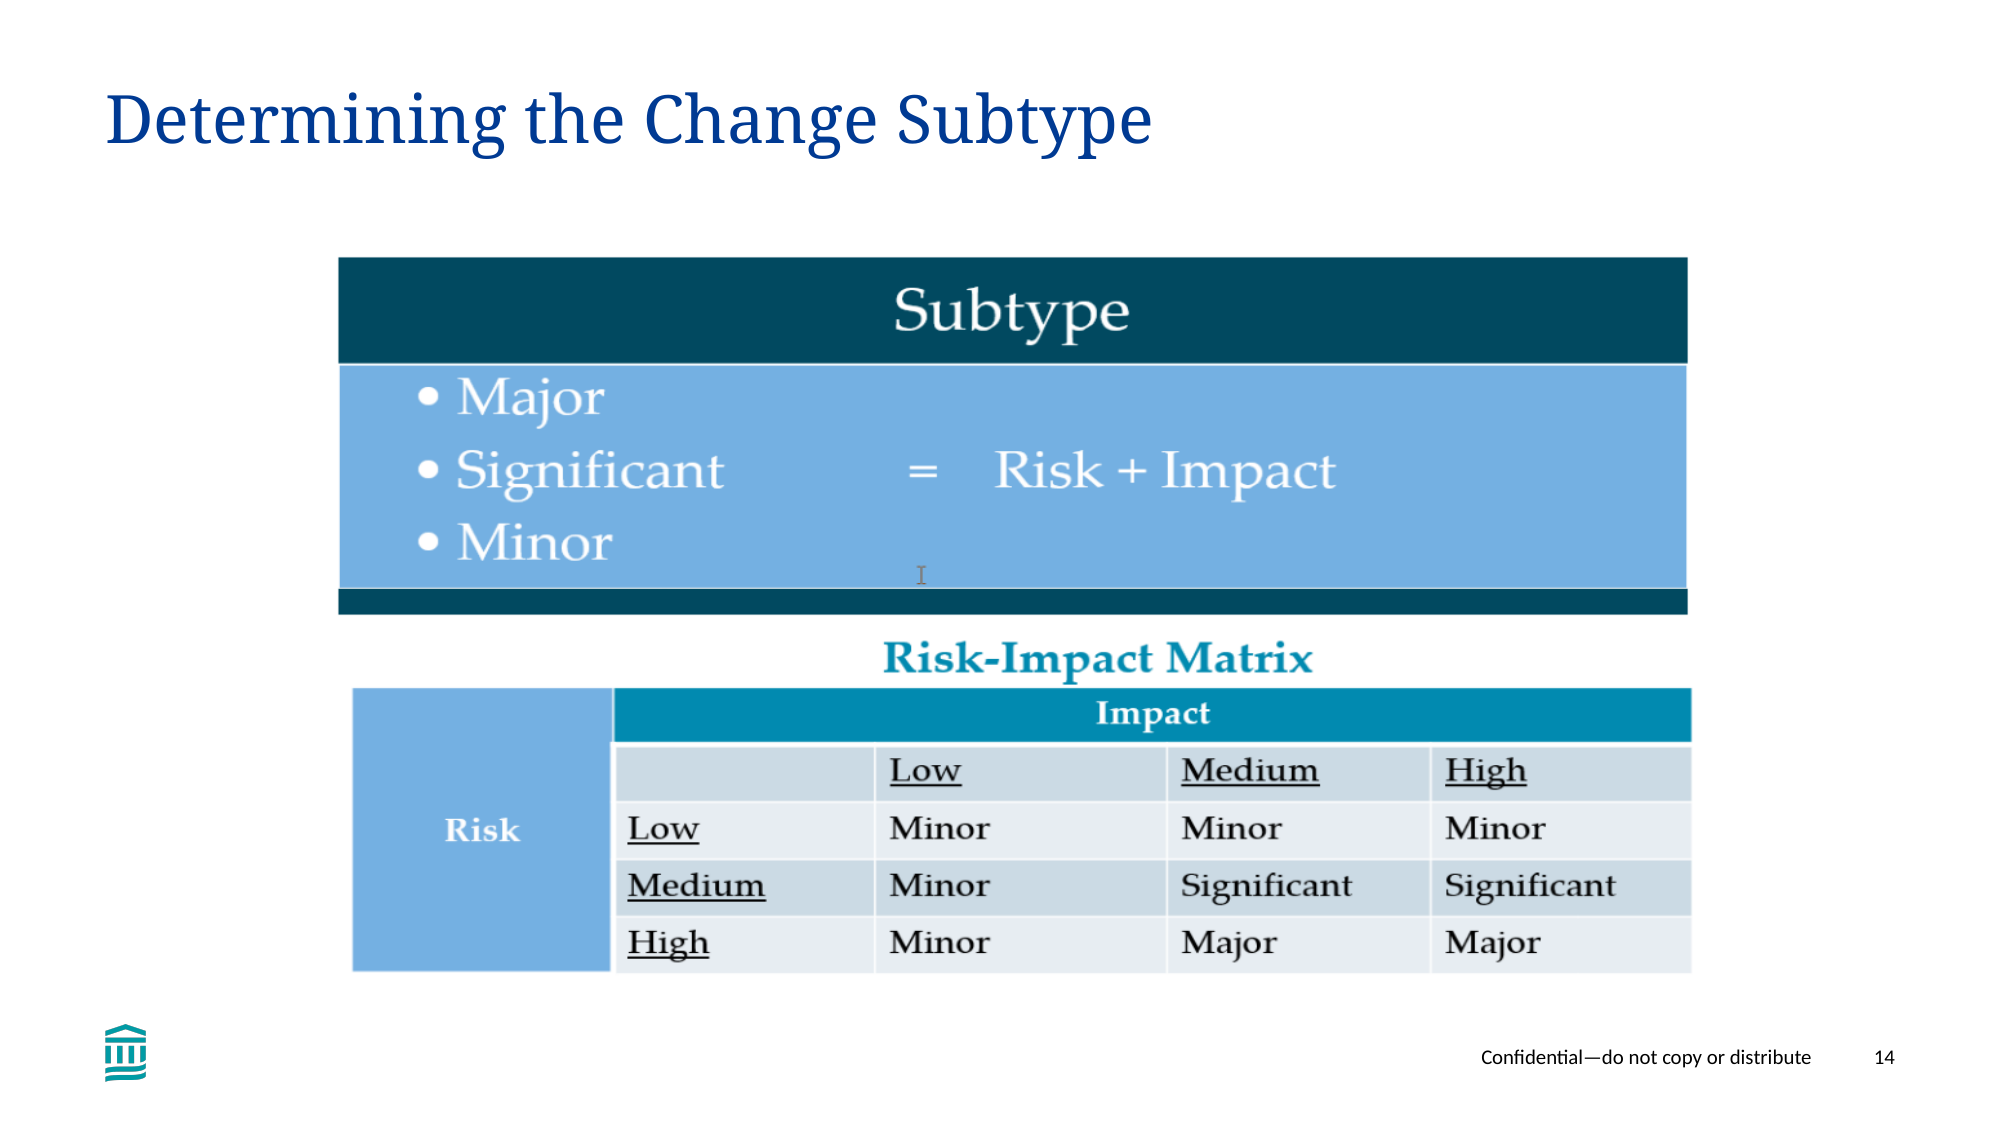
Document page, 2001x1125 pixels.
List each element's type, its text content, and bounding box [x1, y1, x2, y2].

footer Confidential—do not copy or distribute [547, 1043, 1812, 1069]
picture [105, 1024, 147, 1082]
title Determining the Change Subtype [105, 85, 1894, 243]
picture [179, 247, 1840, 980]
